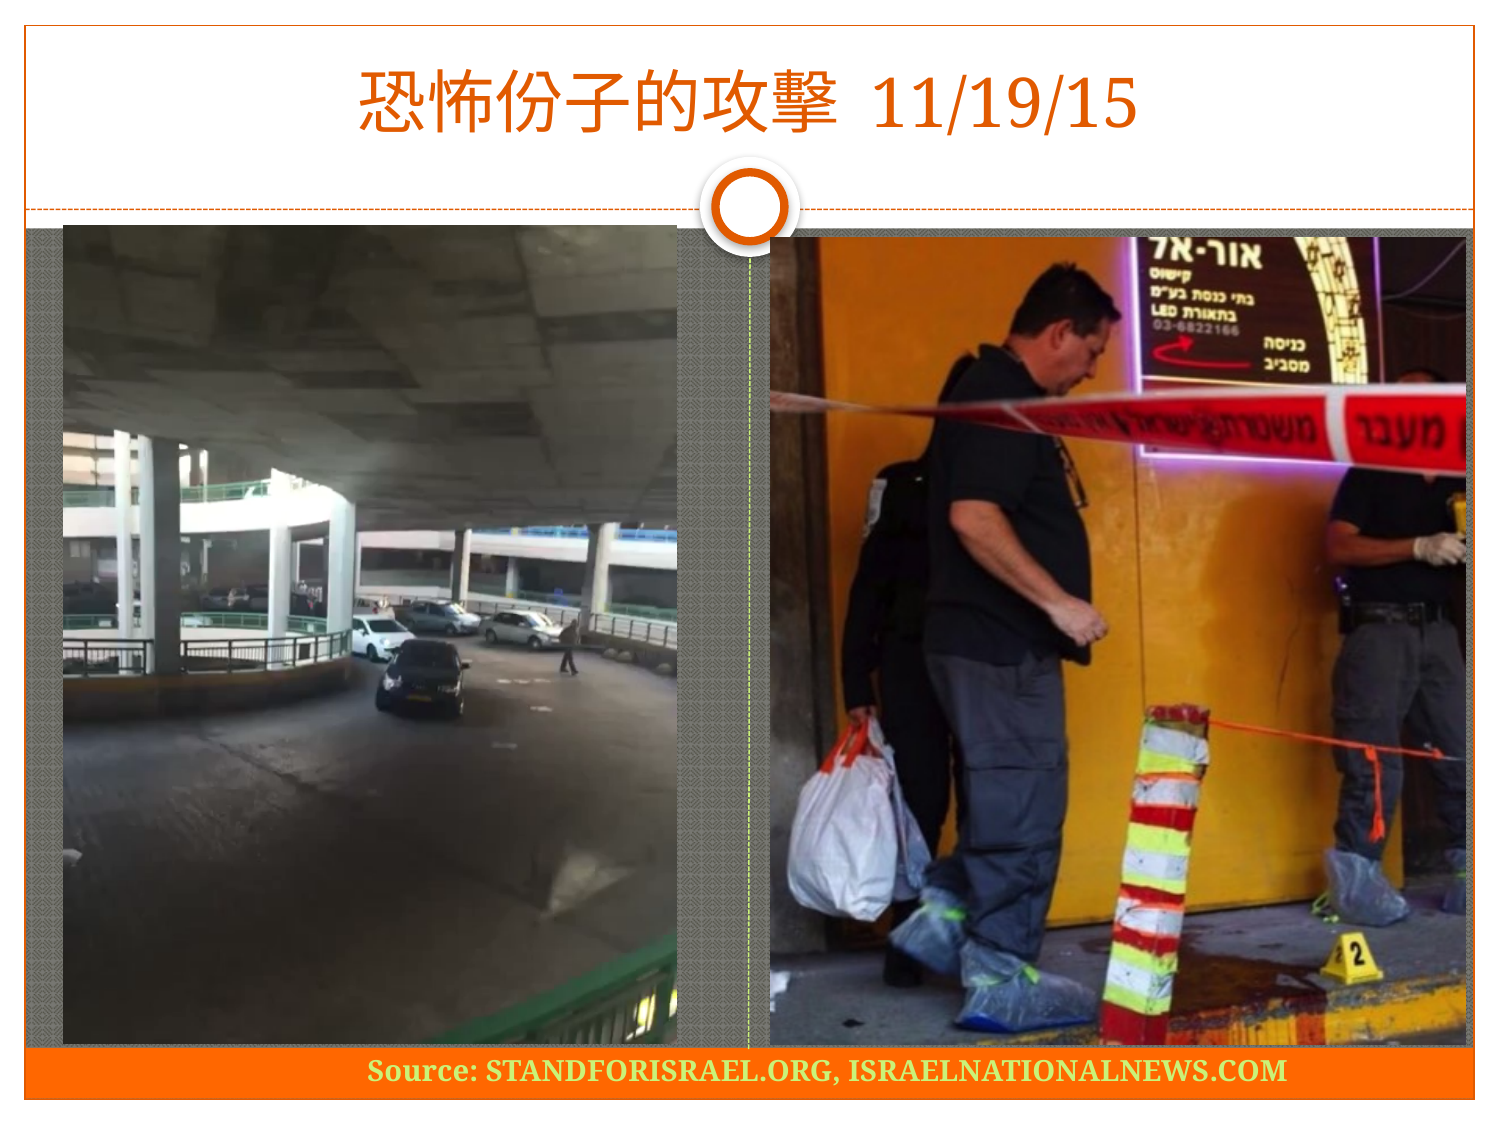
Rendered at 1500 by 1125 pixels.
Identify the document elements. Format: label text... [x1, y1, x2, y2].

text_box Source: STANDFORISRAEL.ORG, ISRAELNATIONALNEWS.COM [352, 1045, 1480, 1101]
title 恐怖份子的攻擊 11/19/15 [49, 37, 1450, 162]
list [62, 224, 678, 1045]
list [769, 237, 1467, 1045]
